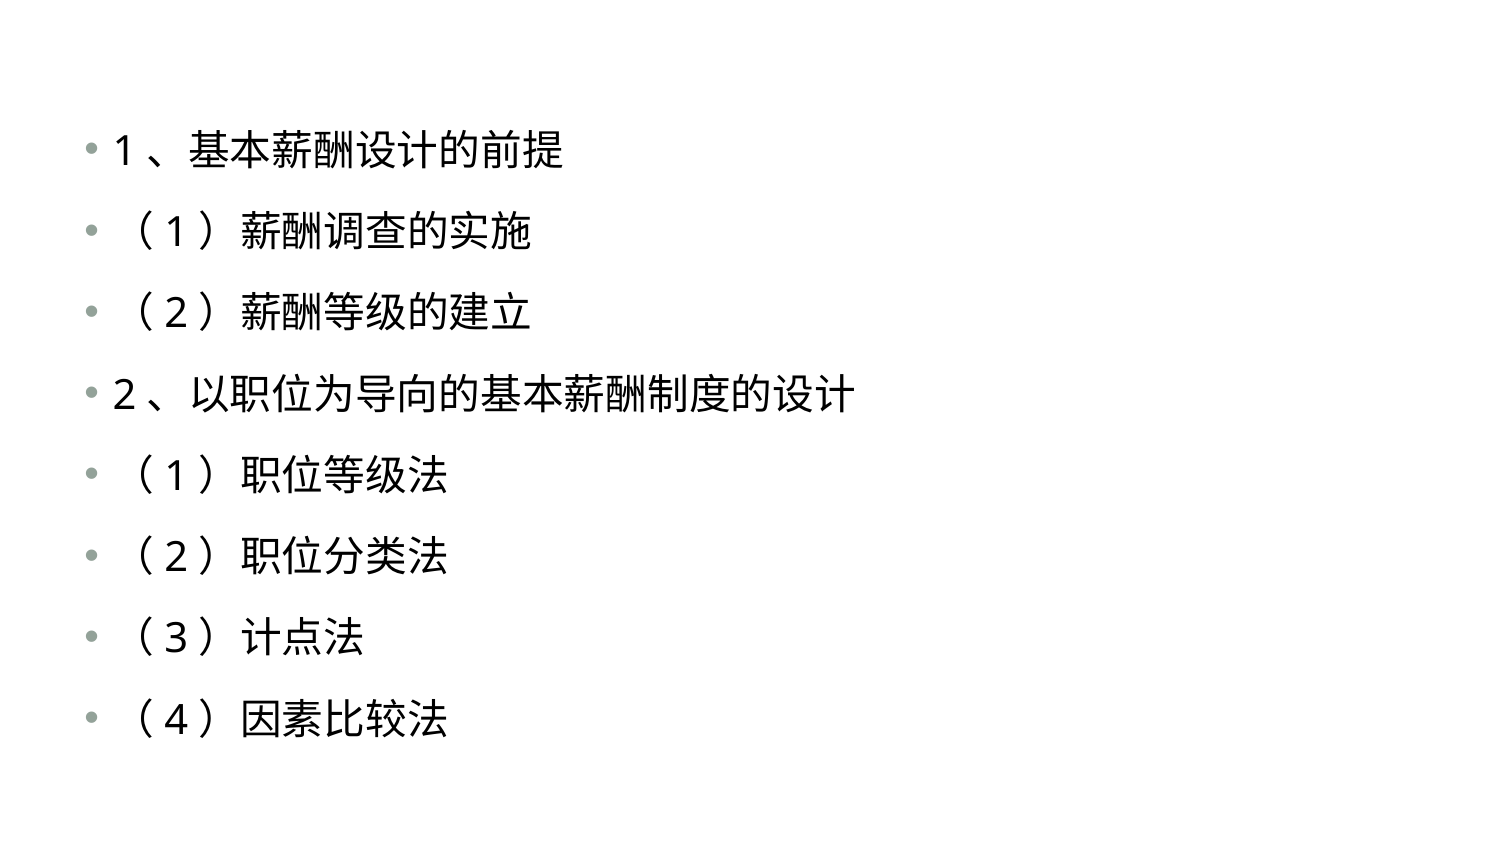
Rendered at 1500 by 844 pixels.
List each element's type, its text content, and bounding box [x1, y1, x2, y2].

list 1、基本薪酬设计的前提 （1）薪酬调查的实施 （2）薪酬等级的建立 2、以职位为导向的基本薪酬制度的设计 （1）职位等级法 （2）职位分类法 （3）计点法 （4）因素比较法 [55, 91, 1500, 753]
